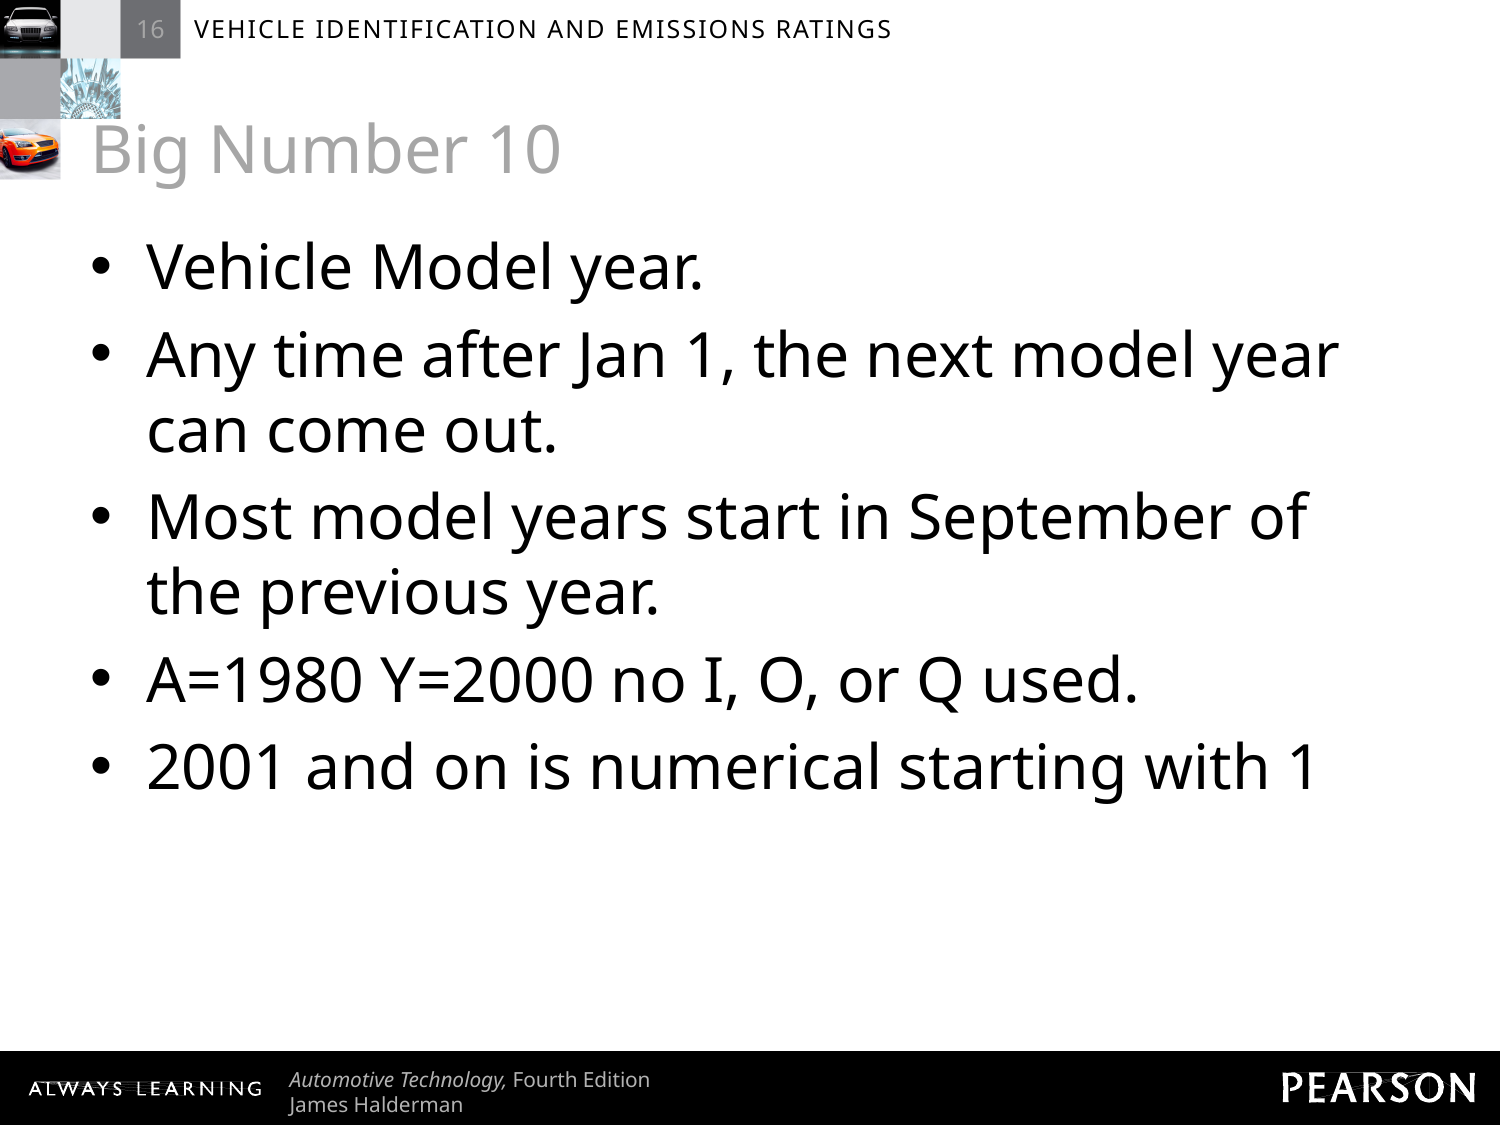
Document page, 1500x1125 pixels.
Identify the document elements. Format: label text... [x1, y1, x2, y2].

title Big Number 10 [74, 52, 1263, 241]
picture [0, 0, 188, 188]
list Vehicle Model year. Any time after Jan 1, the next model year can come out. Most model years start in September of the previous year. A=1980 Y=2000 no I, O, or Q used. 2001 and on is numerical starting with 1 [75, 219, 1425, 1014]
